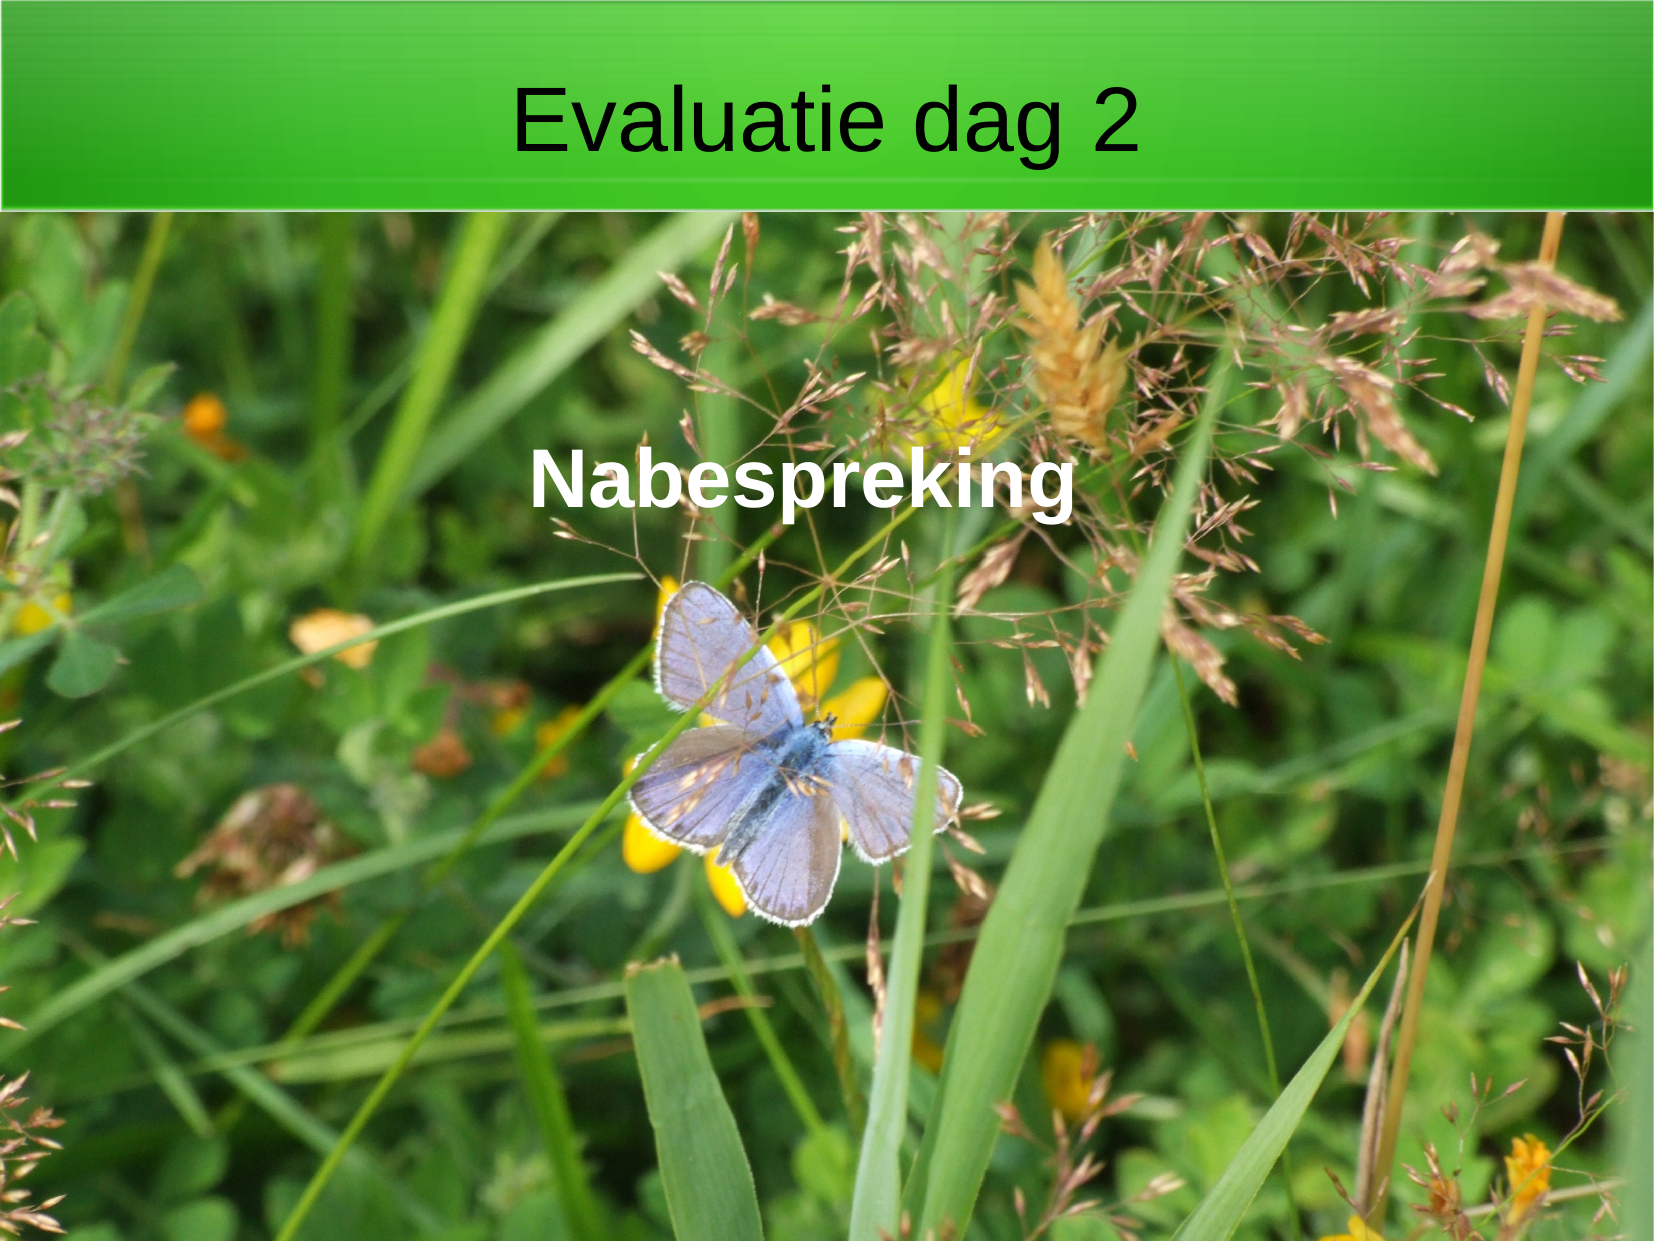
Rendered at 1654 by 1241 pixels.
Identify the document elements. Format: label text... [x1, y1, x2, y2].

picture [0, 0, 1654, 1241]
text_box Evaluatie dag 2 [82, 47, 1571, 189]
